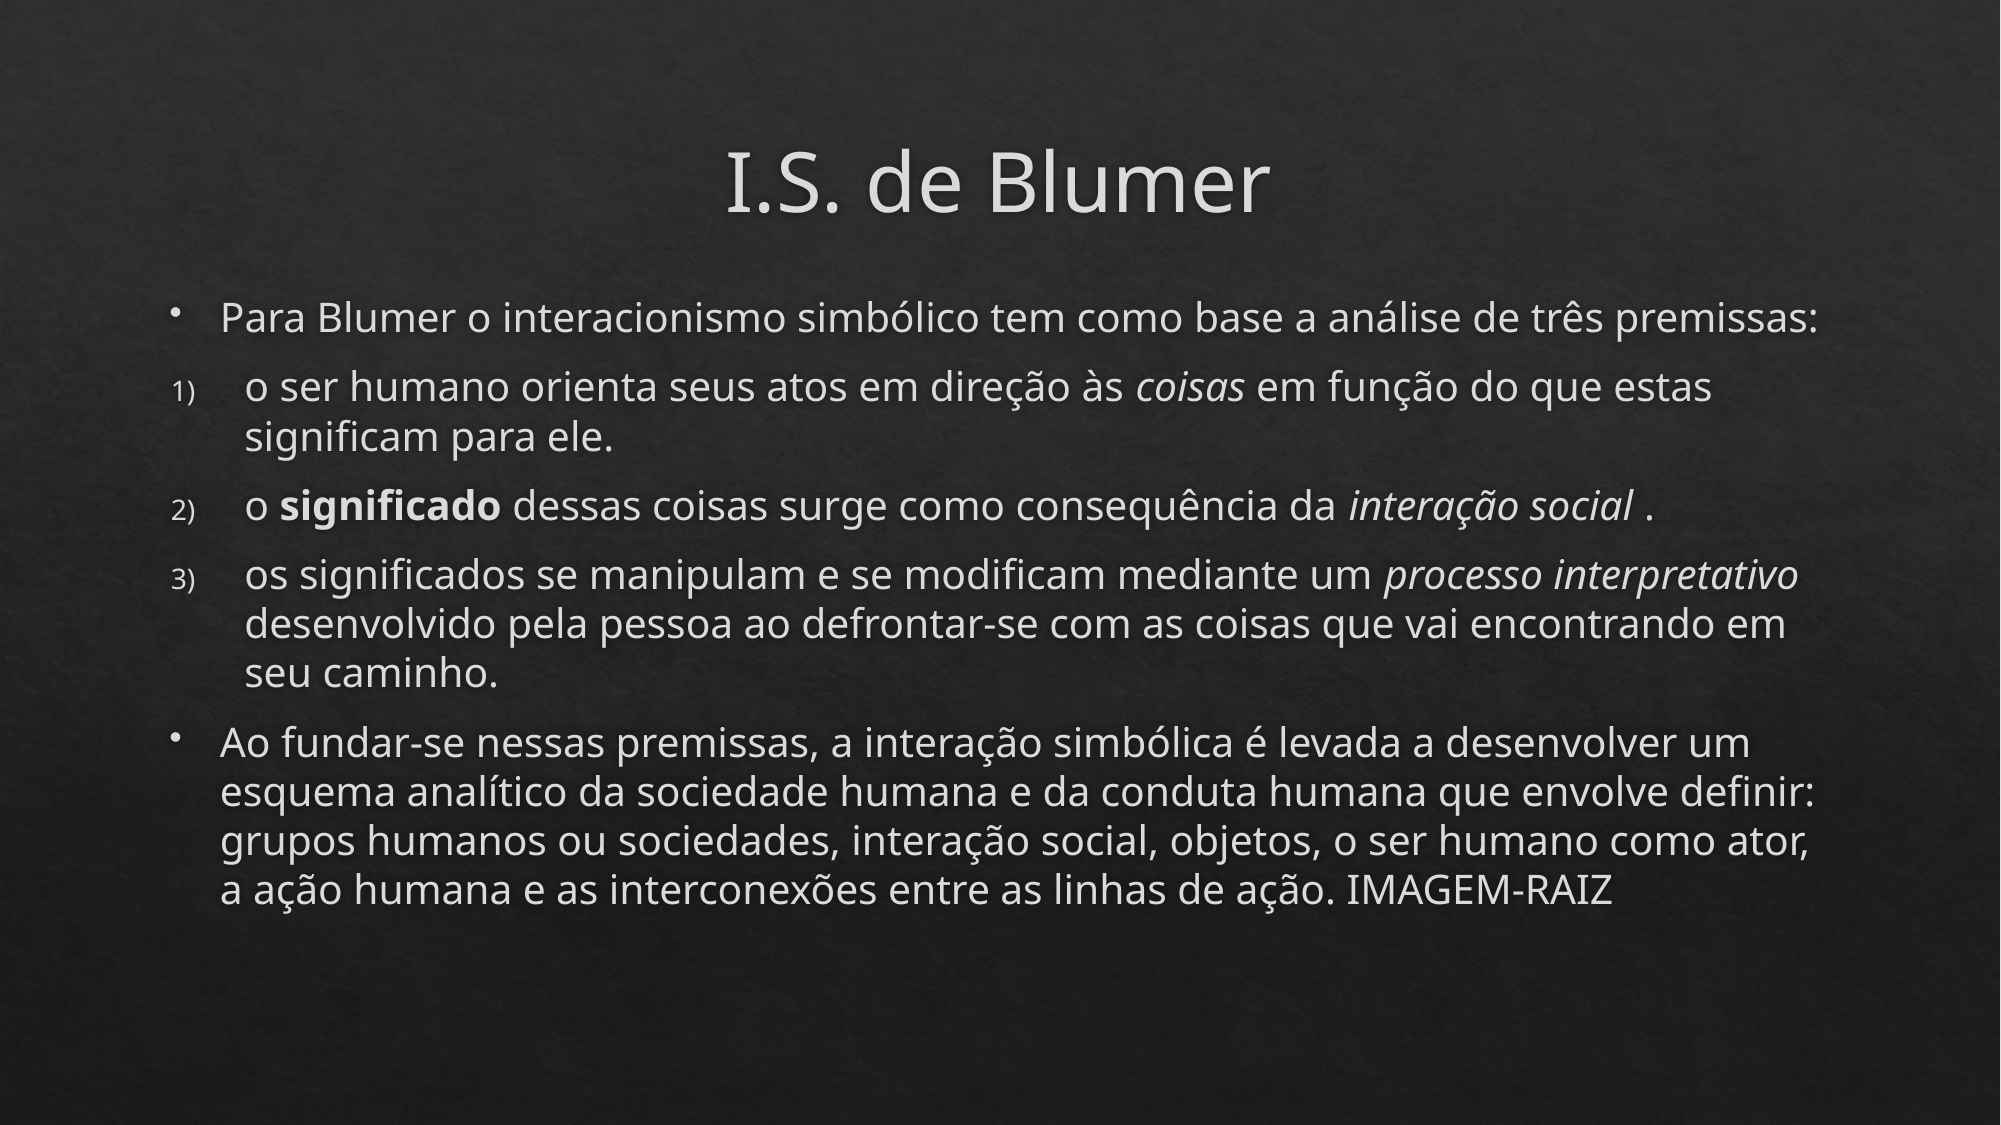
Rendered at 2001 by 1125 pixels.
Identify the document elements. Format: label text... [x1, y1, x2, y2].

title I.S. de Blumer [149, 99, 1849, 260]
list Para Blumer o interacionismo simbólico tem como base a análise de três premissas: o ser humano orienta seus atos em direção às coisas em função do que estas significam para ele. o significado dessas coisas surge como consequência da interação social . os significados se manipulam e se modificam mediante um processo interpretativo desenvolvido pela pessoa ao defrontar-se com as coisas que vai encontrando em seu caminho. Ao fundar-se nessas premissas, a interação simbólica é levada a desenvolver um esquema analítico da sociedade humana e da conduta humana que envolve definir: grupos humanos ou sociedades, interação social, objetos, o ser humano como ator, a ação humana e as interconexões entre as linhas de ação. IMAGEM-RAIZ [149, 284, 1849, 950]
